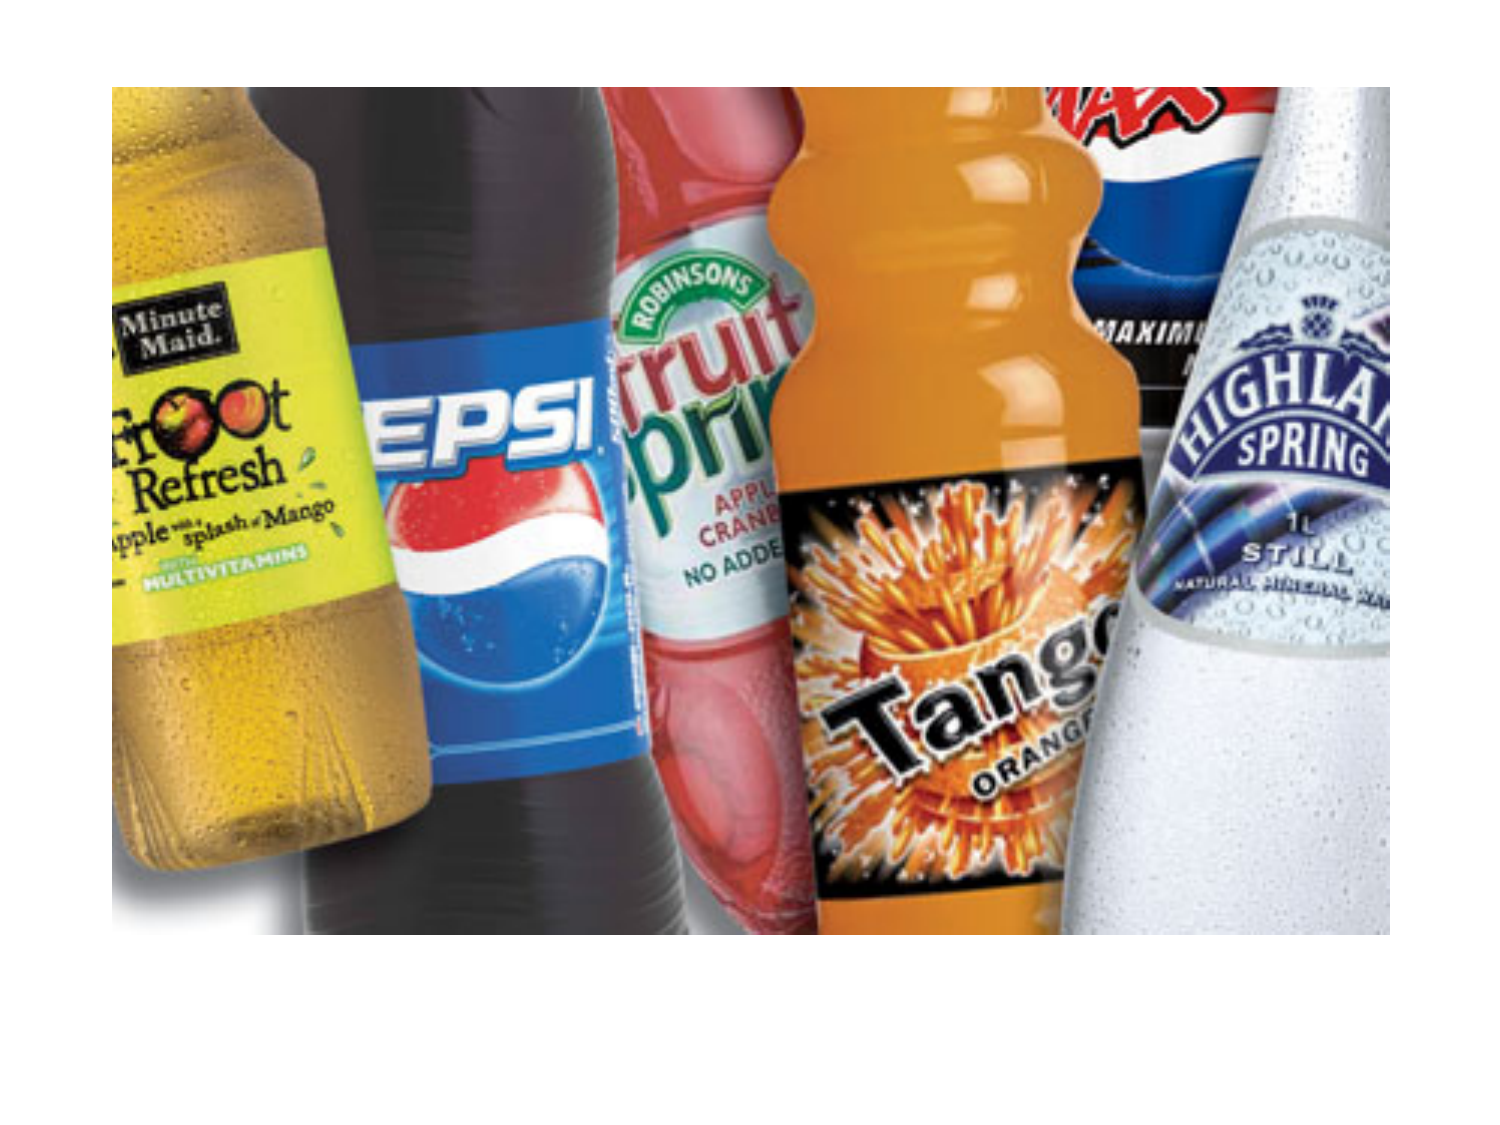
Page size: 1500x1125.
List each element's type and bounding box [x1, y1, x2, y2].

picture [112, 87, 1390, 936]
